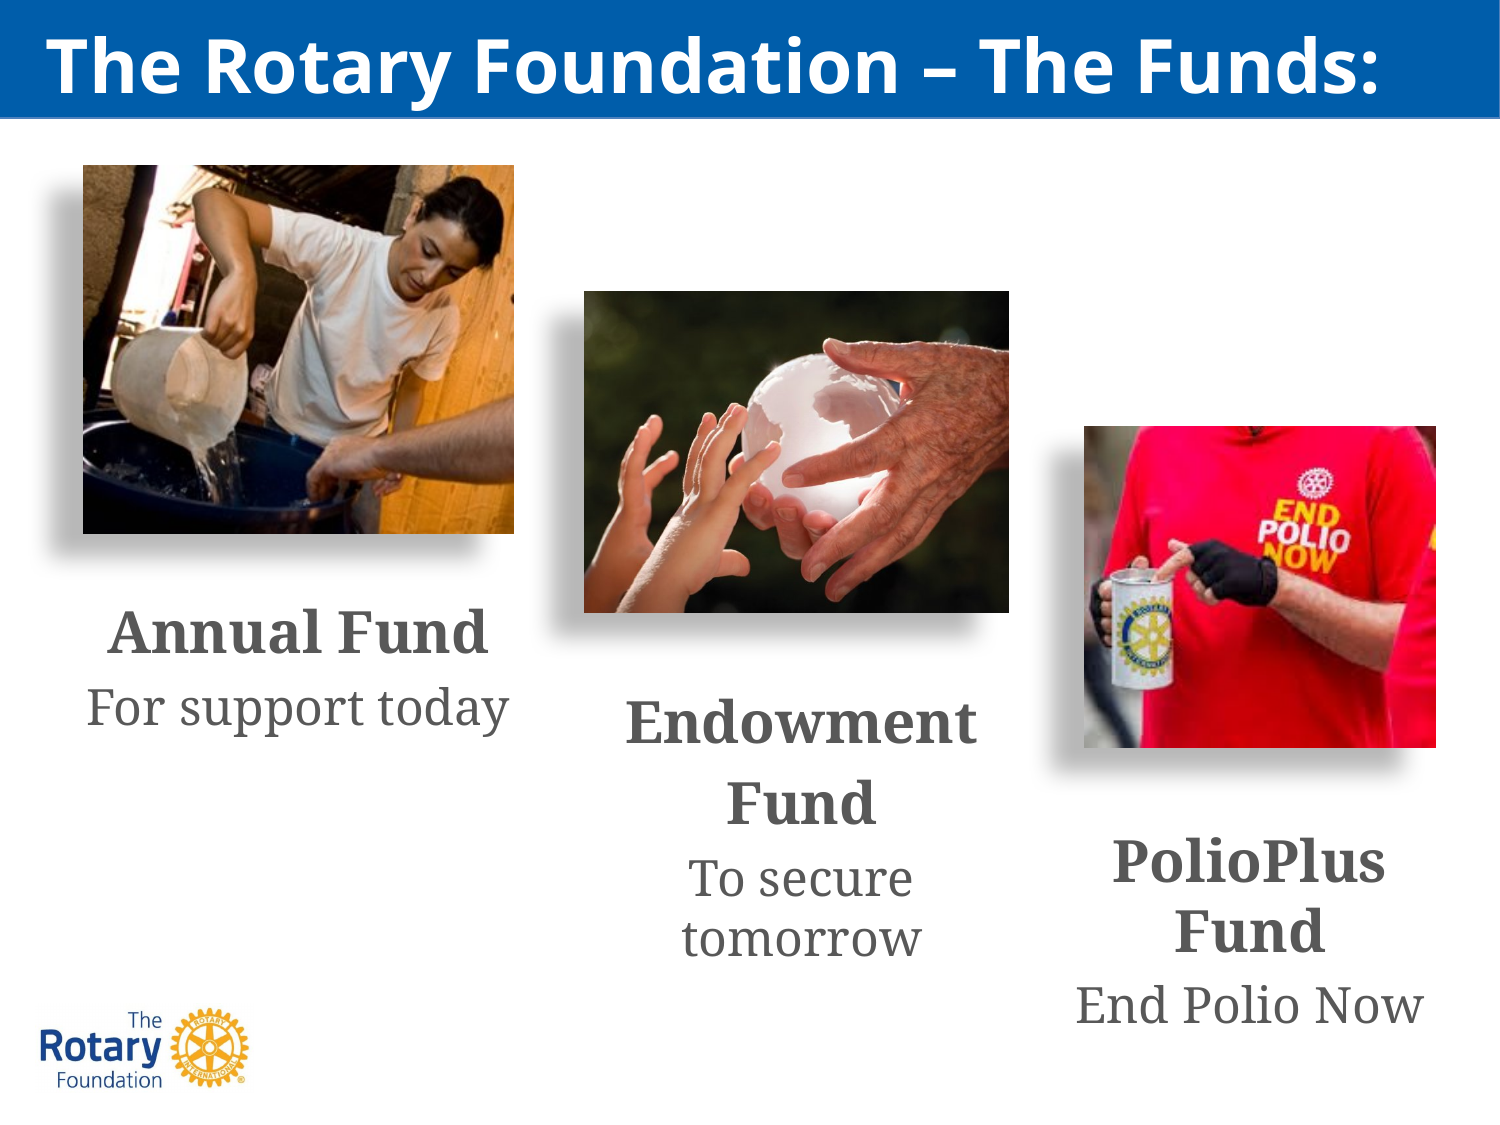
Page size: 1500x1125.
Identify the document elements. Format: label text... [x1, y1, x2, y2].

picture [35, 1003, 254, 1093]
picture [584, 290, 1009, 613]
picture [83, 165, 514, 534]
picture [1084, 426, 1436, 748]
text_box Endowment Fund To secure tomorrow [582, 677, 1021, 865]
text_box PolioPlus Fund End Polio Now [1031, 816, 1469, 1042]
text_box Annual Fund For support today [48, 587, 549, 775]
text_box The Rotary Foundation – The Funds: [31, 28, 1469, 107]
